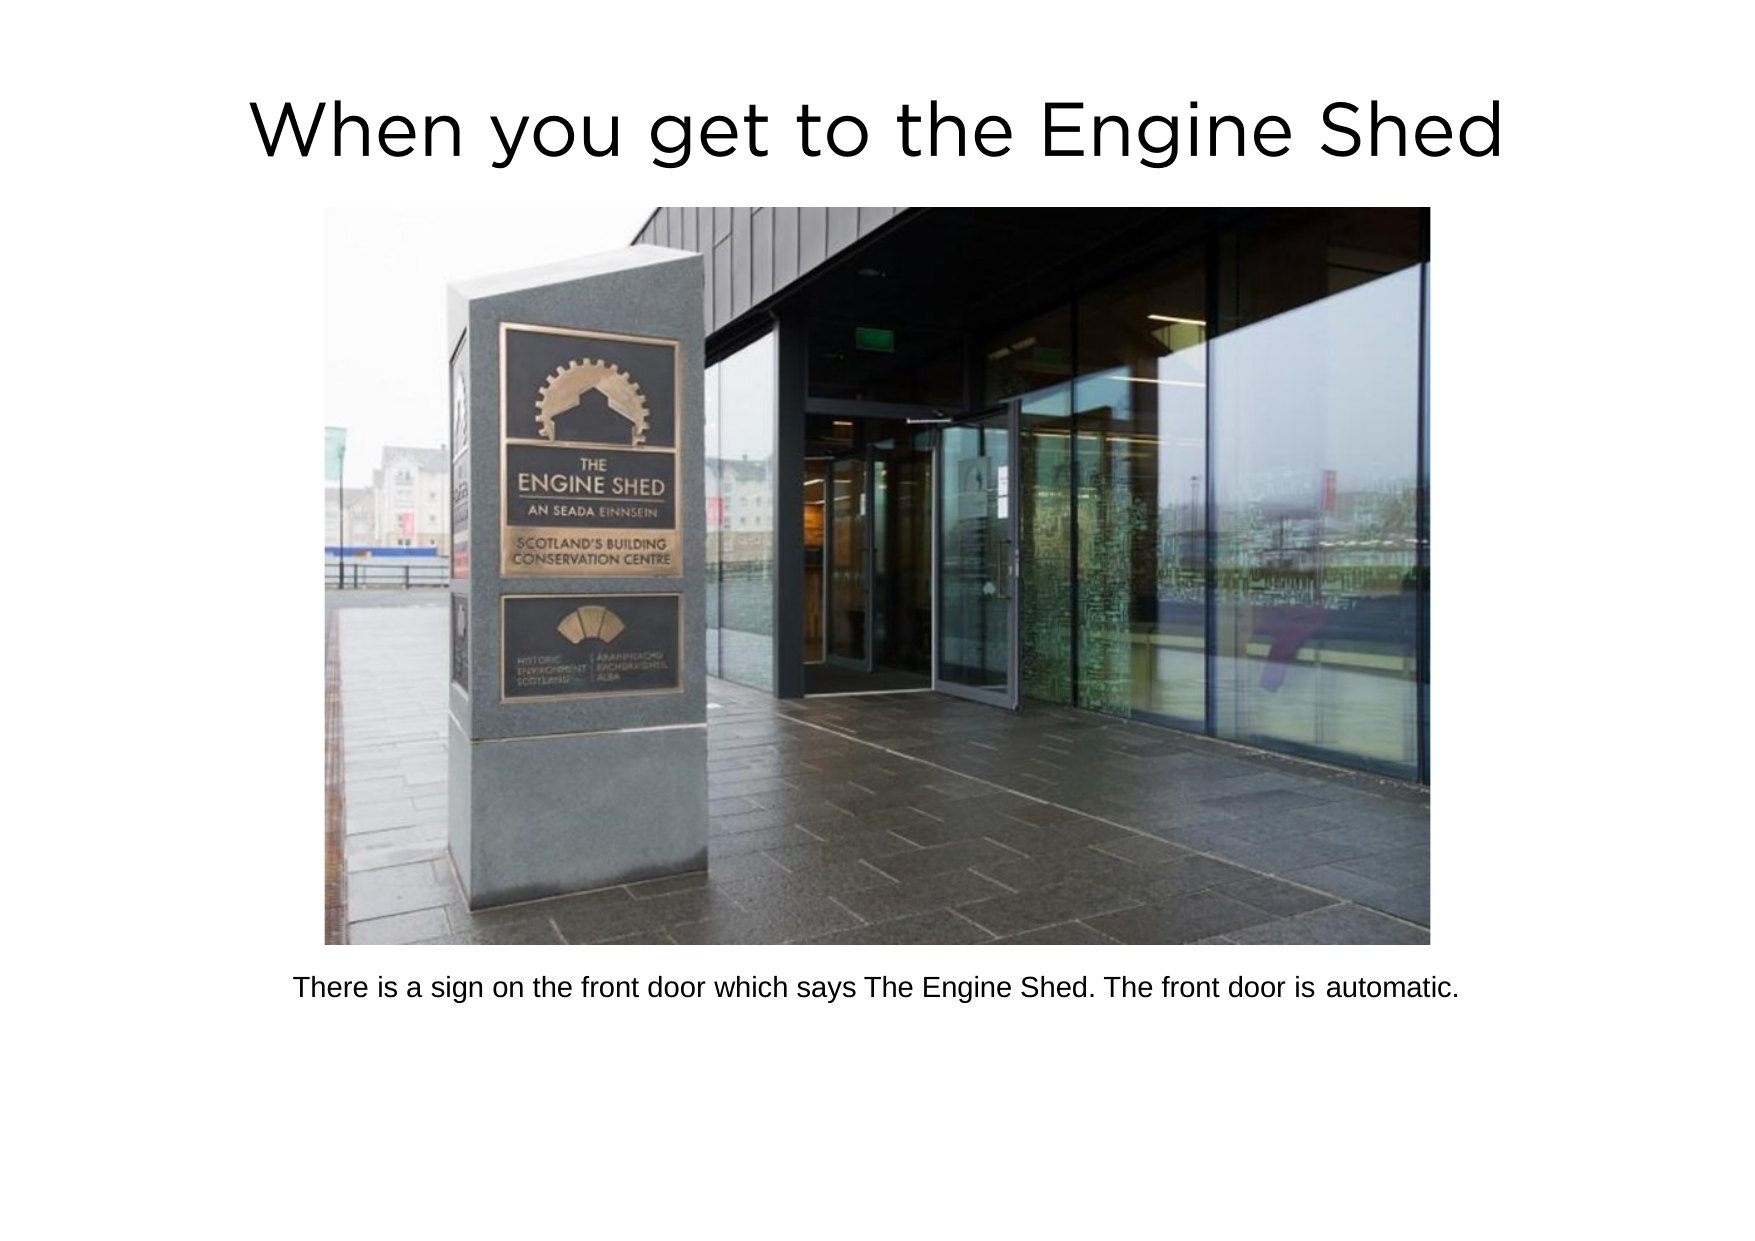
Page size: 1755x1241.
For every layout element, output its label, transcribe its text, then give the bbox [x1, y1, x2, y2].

text_box [246, 83, 1568, 174]
text_box There is a sign on the front door which says The Engine Shed. The front door is automatic. [290, 968, 1463, 1004]
text_box [324, 207, 1431, 945]
